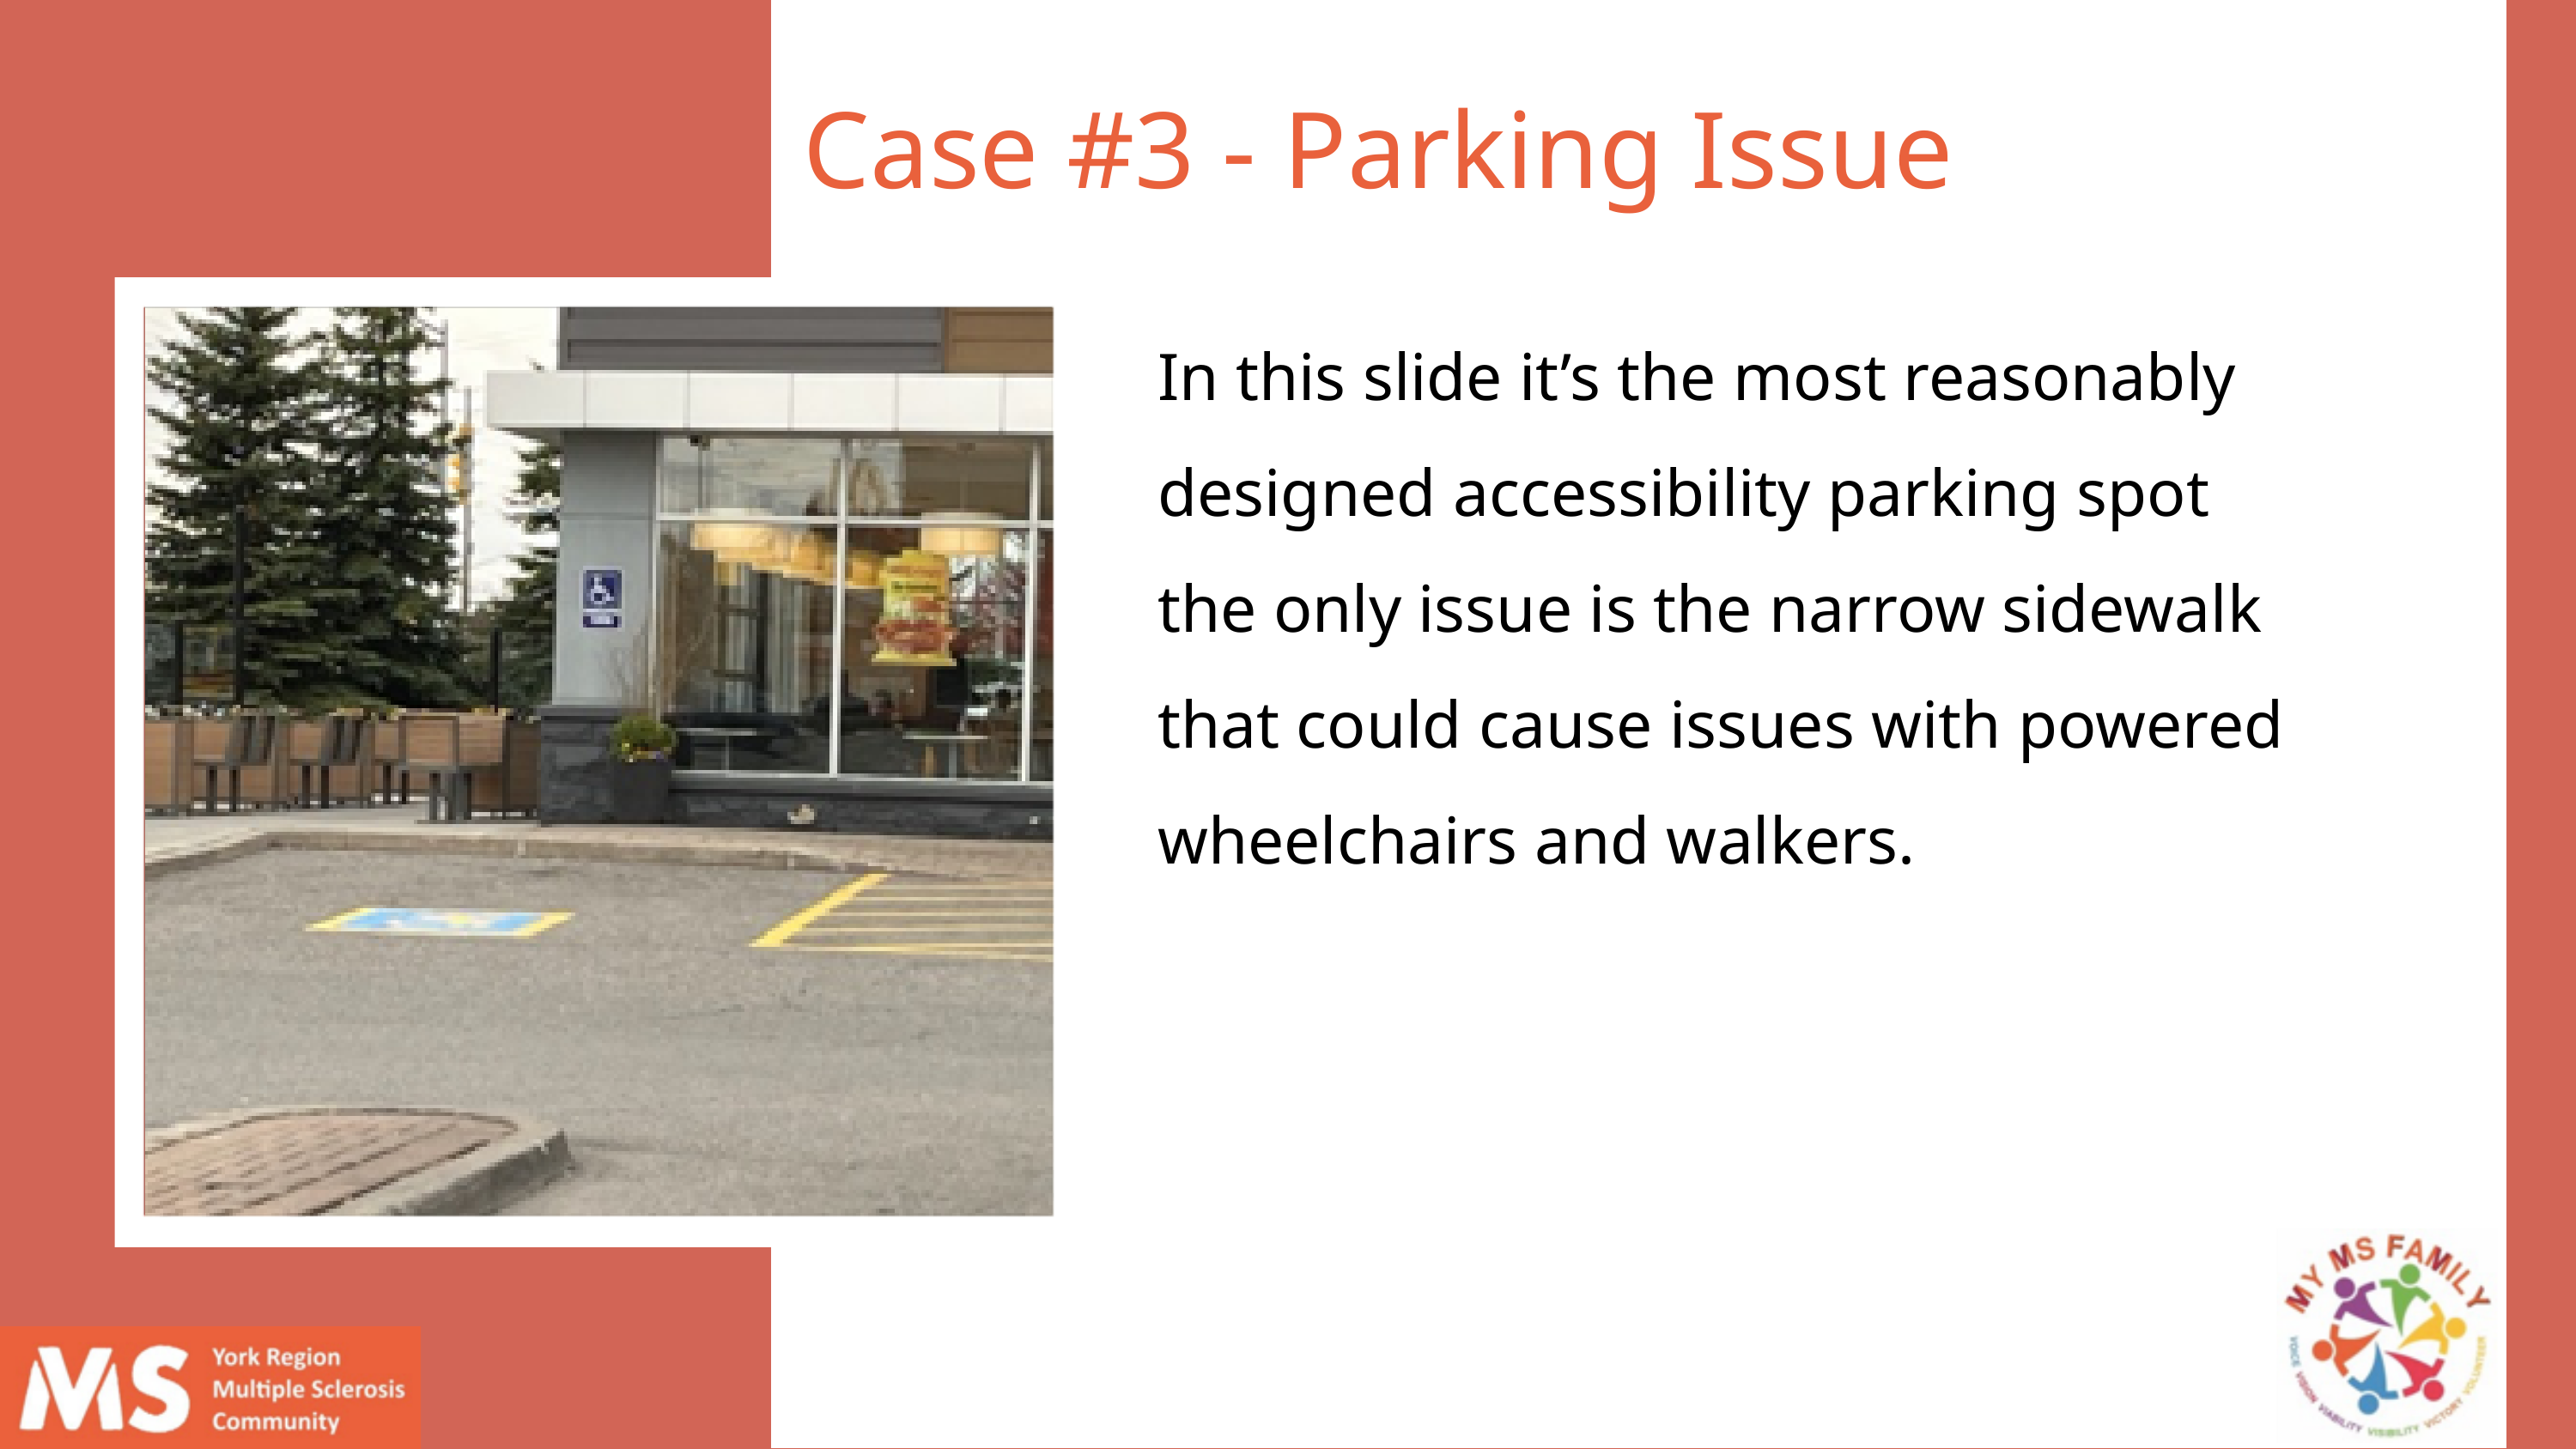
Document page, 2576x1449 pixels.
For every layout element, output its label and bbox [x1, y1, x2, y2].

text_box [770, 0, 2506, 1449]
text_box [0, 1326, 422, 1449]
text_box [114, 277, 765, 1248]
text_box [144, 304, 1084, 1221]
text_box [2506, 0, 2576, 1449]
